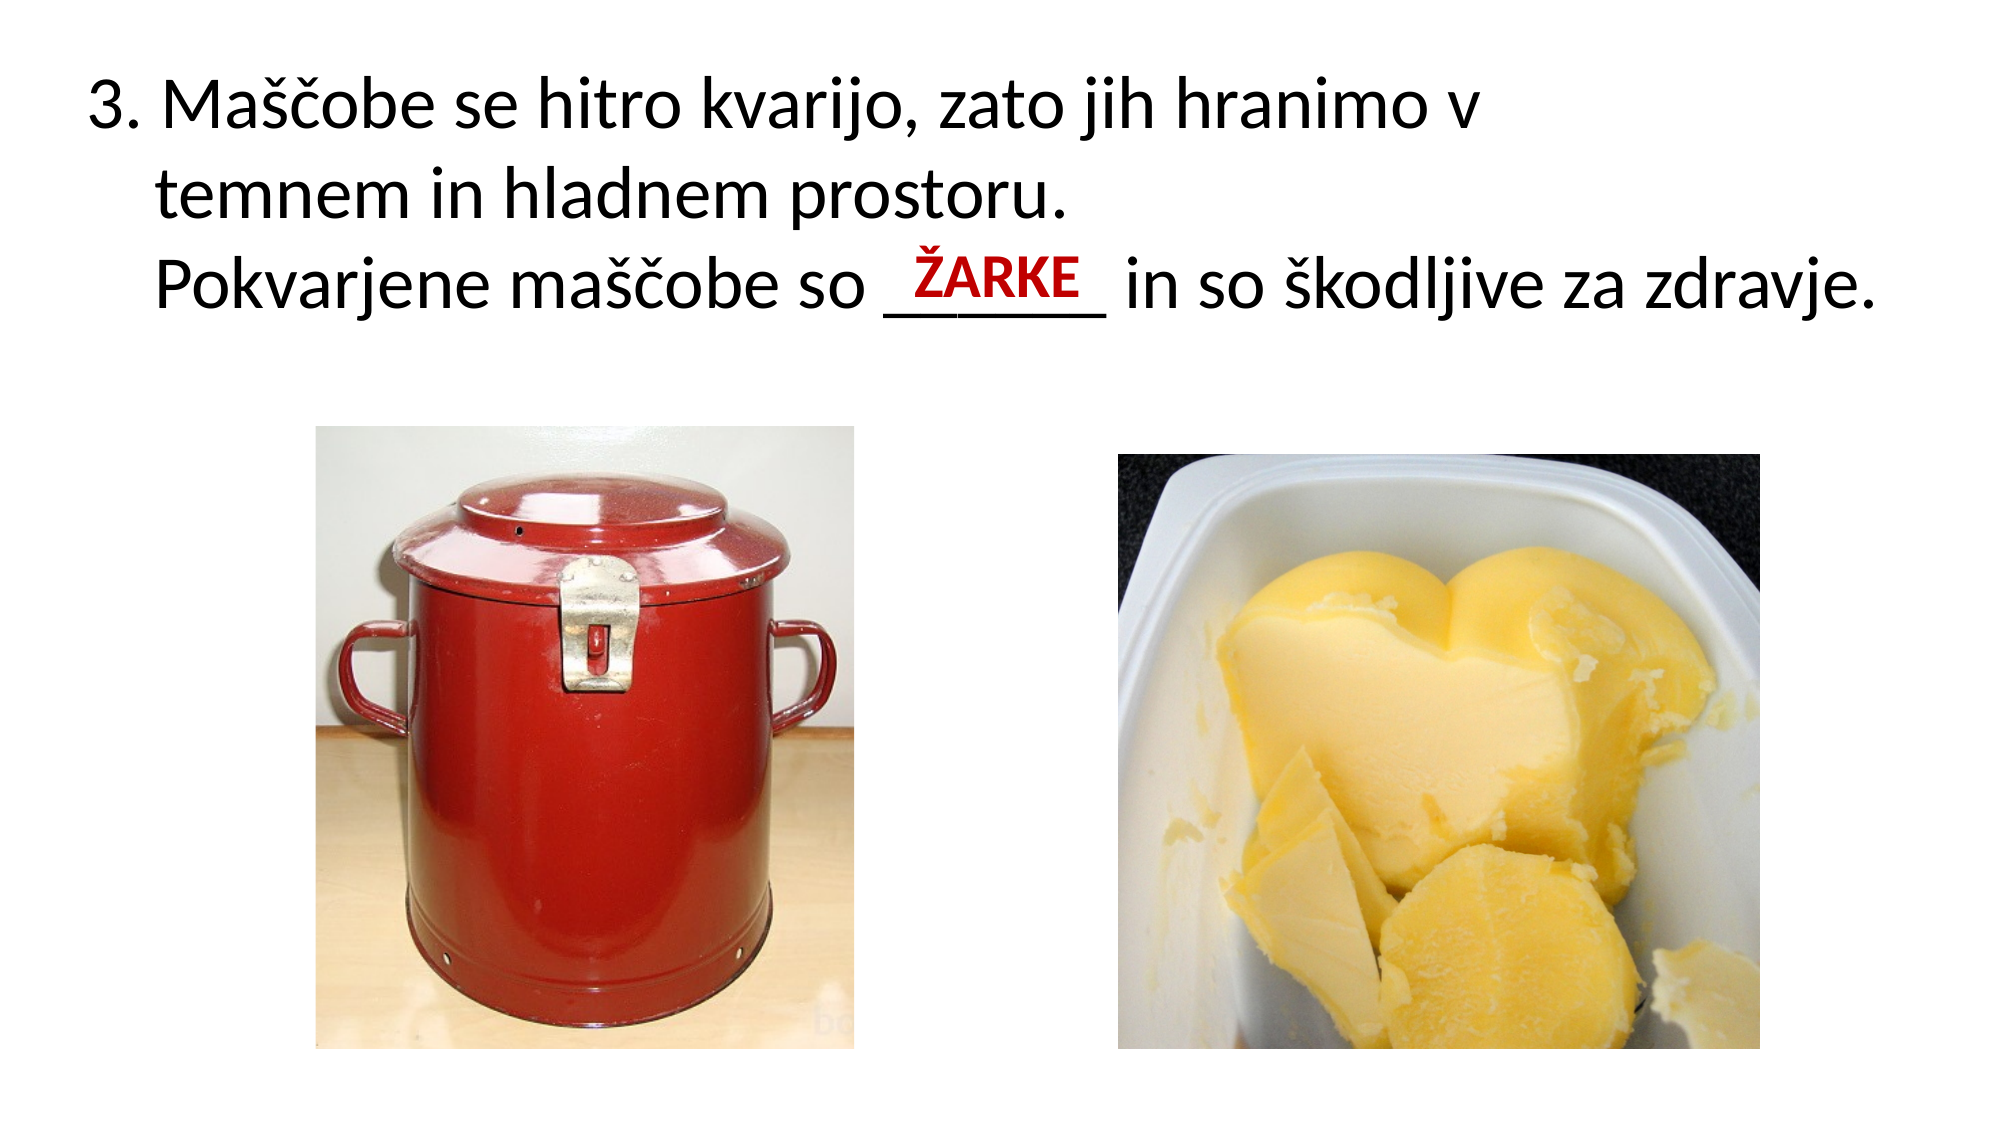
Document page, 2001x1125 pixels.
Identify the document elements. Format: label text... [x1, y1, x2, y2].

text_box 3. Maščobe se hitro kvarijo, zato jih hranimo v temnem in hladnem prostoru. Pokvarjene maščobe so ______ in so škodljive za zdravje. [71, 46, 1925, 331]
picture [1118, 454, 1760, 1049]
picture [315, 426, 855, 1049]
text_box žarke [883, 227, 1113, 318]
